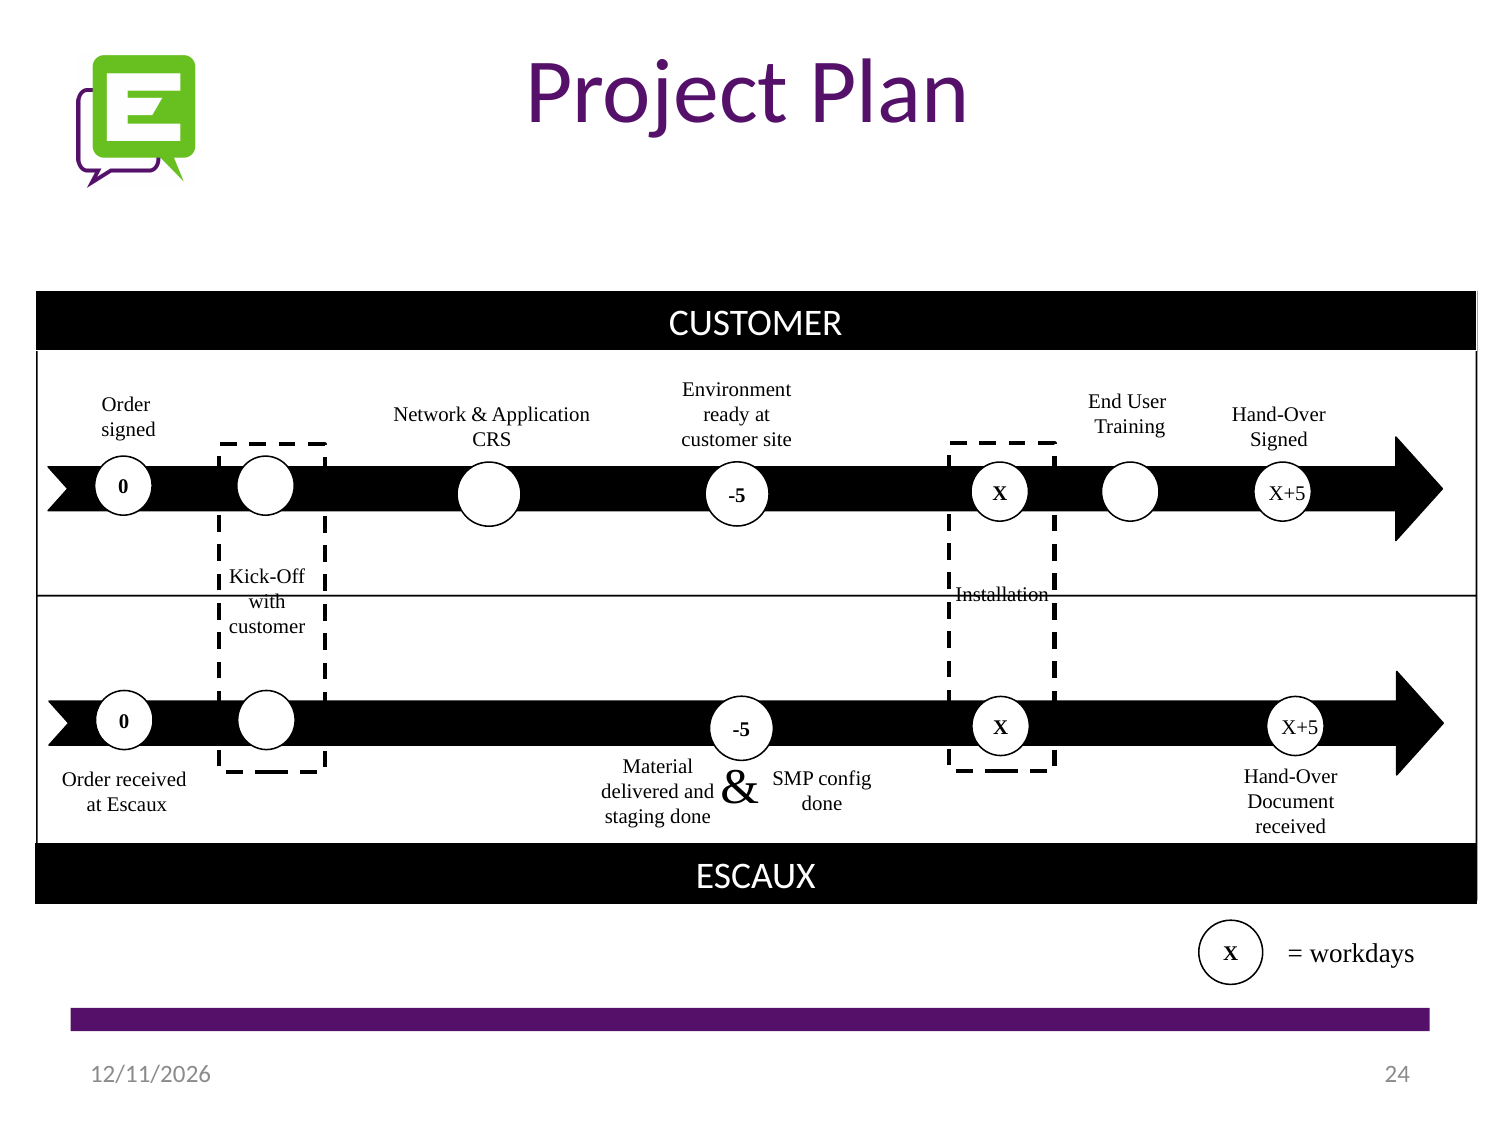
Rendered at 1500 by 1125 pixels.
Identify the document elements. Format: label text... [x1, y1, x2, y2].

text_box = workdays [1281, 931, 1422, 971]
text_box -5 [705, 461, 770, 527]
text_box [36, 351, 1477, 595]
text_box Project Plan [70, 23, 1425, 211]
slide_number 24 [1074, 1042, 1425, 1103]
text_box [217, 442, 327, 595]
text_box Environment ready at customer site [667, 372, 806, 444]
text_box CUSTOMER [35, 290, 1477, 351]
text_box X [1198, 920, 1263, 985]
text_box SMP config done [753, 761, 891, 832]
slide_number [75, 1042, 425, 1103]
text_box [36, 595, 1477, 843]
text_box & [671, 750, 809, 821]
text_box ESCAUX [35, 843, 1477, 904]
text_box [947, 441, 1057, 595]
